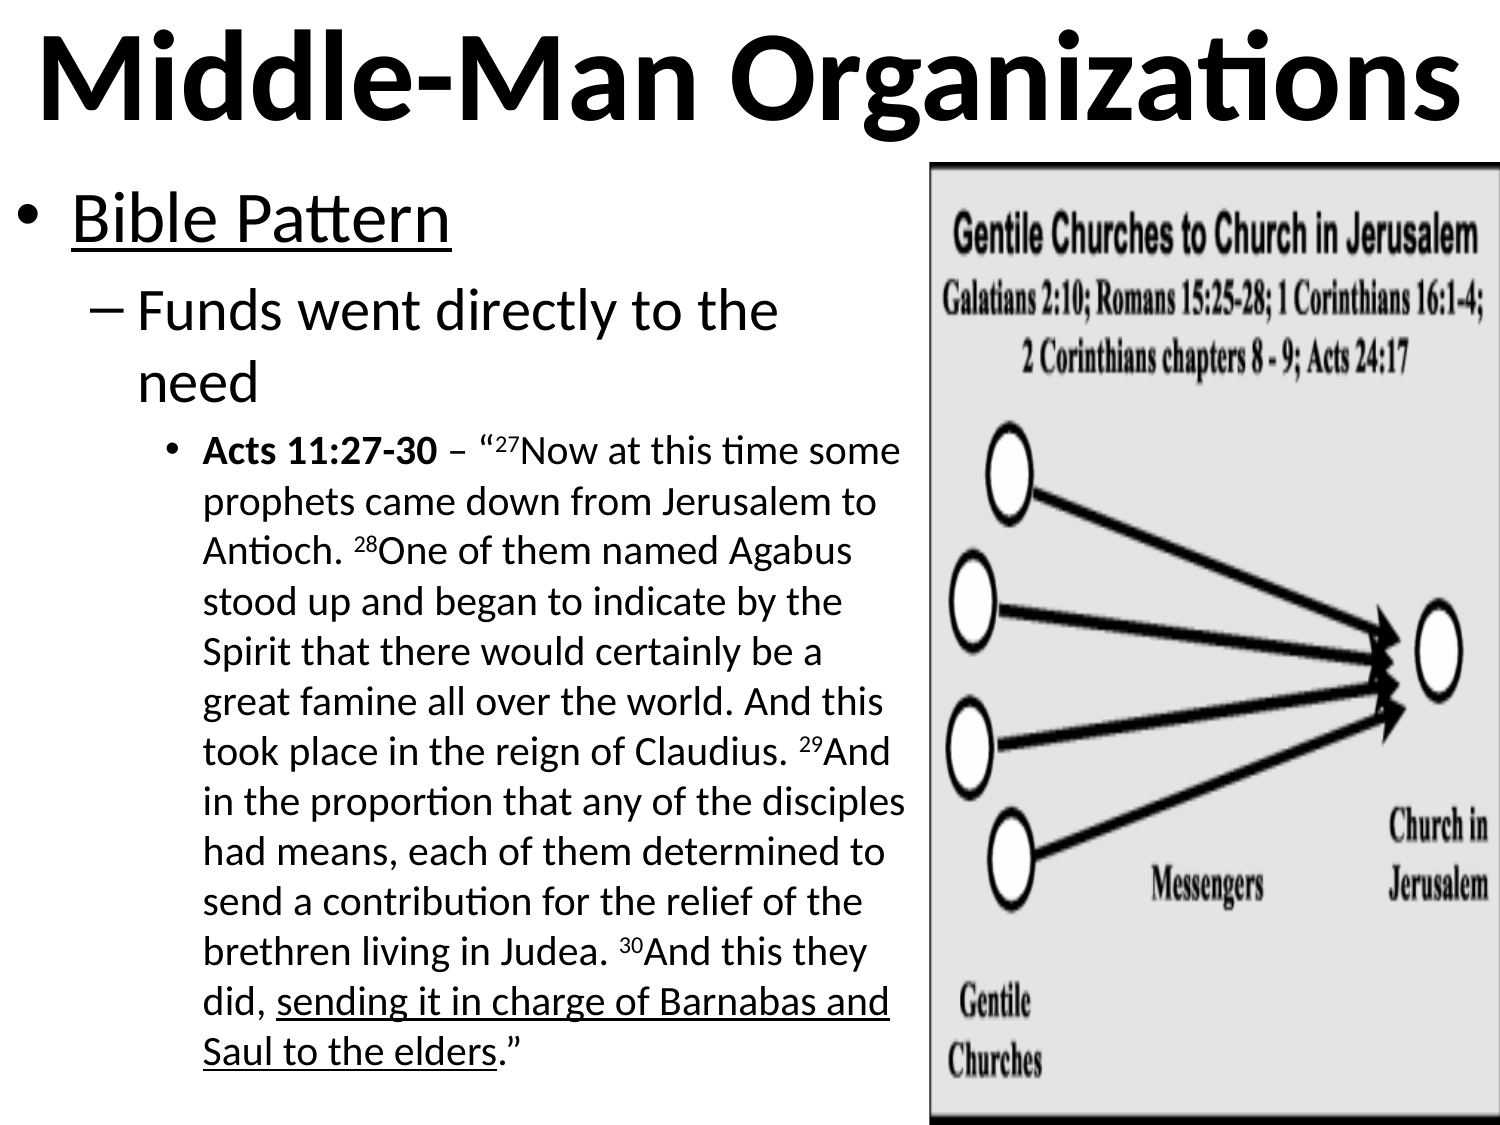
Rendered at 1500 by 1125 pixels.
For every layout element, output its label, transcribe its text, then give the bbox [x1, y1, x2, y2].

list Bible Pattern Funds went directly to the need Acts 11:27-30 – “27Now at this time some prophets came down from Jerusalem to Antioch. 28One of them named Agabus stood up and began to indicate by the Spirit that there would certainly be a great famine all over the world. And this took place in the reign of Claudius. 29And in the proportion that any of the disciples had means, each of them determined to send a contribution for the relief of the brethren living in Judea. 30And this they did, sending it in charge of Barnabas and Saul to the elders.” [0, 162, 926, 1125]
picture [928, 162, 1500, 1125]
title Middle-Man Organizations [0, 0, 1500, 138]
